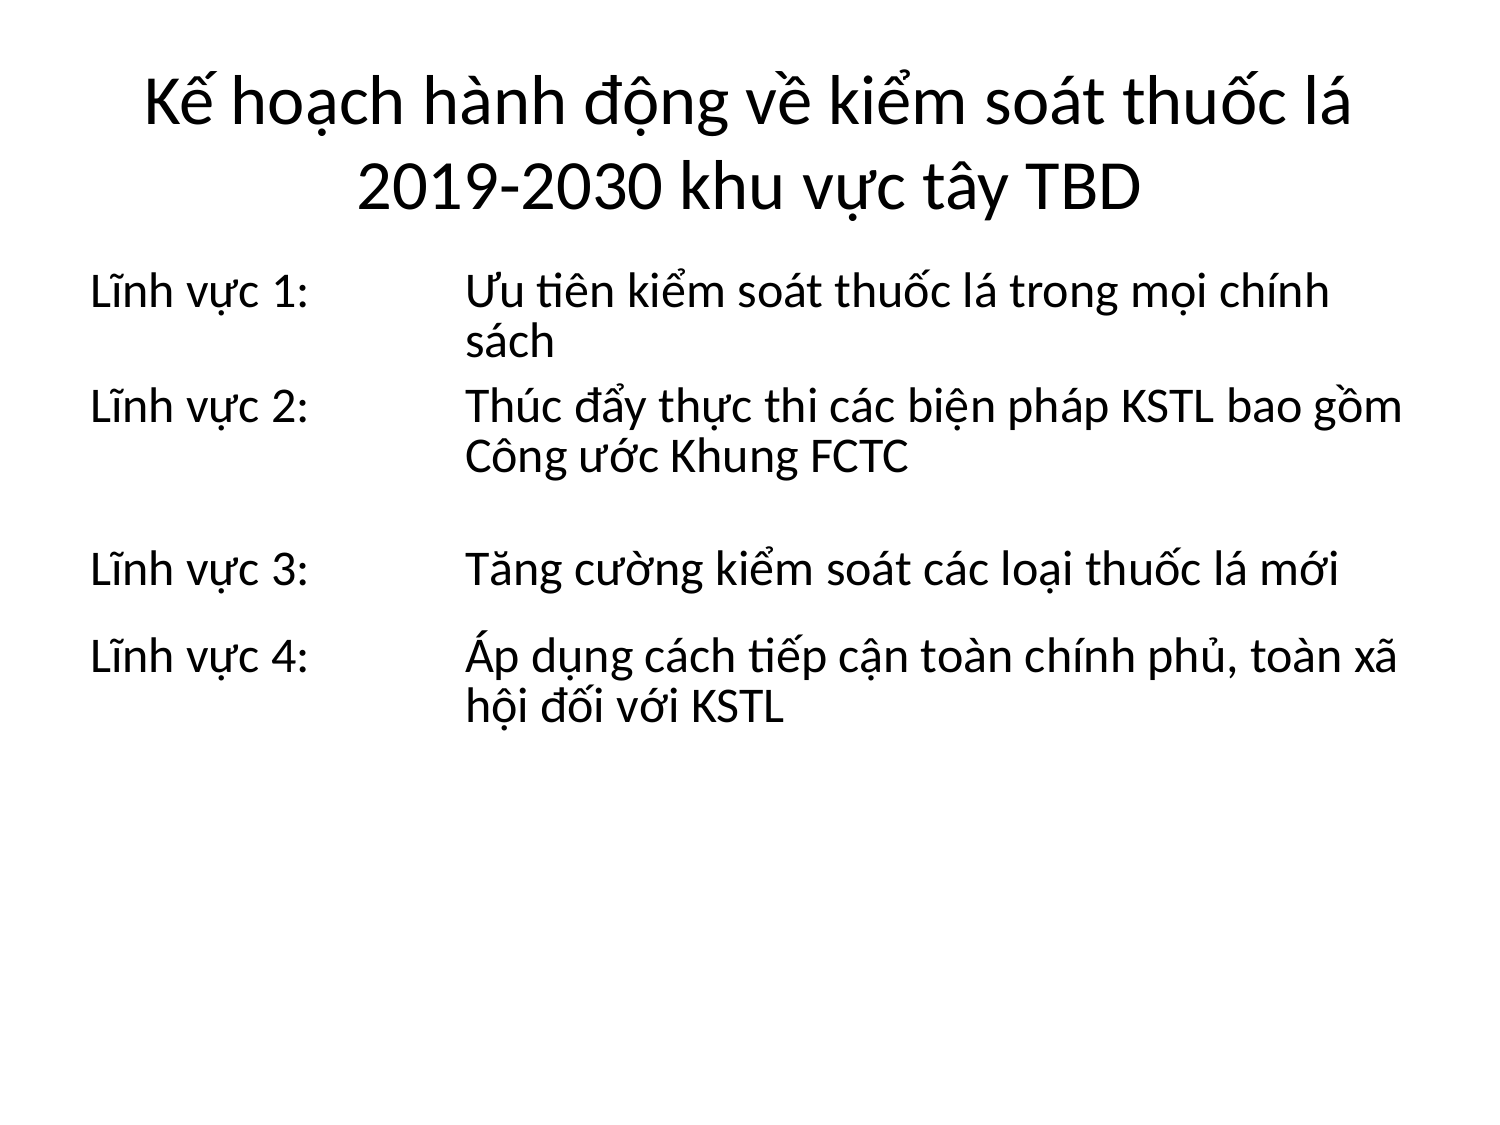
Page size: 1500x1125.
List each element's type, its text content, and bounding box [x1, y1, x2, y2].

table_cell Thúc đẩy thực thi các biện pháp KSTL bao gồm Công ước Khung FCTC [450, 378, 1425, 540]
table_cell Áp dụng cách tiếp cận toàn chính phủ, toàn xã hội đối với KSTL [450, 628, 1425, 802]
table_cell Tăng cường kiểm soát các loại thuốc lá mới [450, 540, 1425, 628]
table_cell Lĩnh vực 4: [75, 628, 450, 802]
table_cell Lĩnh vực 3: [75, 540, 450, 628]
table_header Ưu tiên kiểm soát thuốc lá trong mọi chính sách [450, 262, 1425, 378]
title Kế hoạch hành động về kiểm soát thuốc lá 2019-2030 khu vực tây TBD [75, 45, 1425, 233]
table_header Lĩnh vực 1: [75, 262, 450, 378]
table_cell Lĩnh vực 2: [75, 378, 450, 540]
